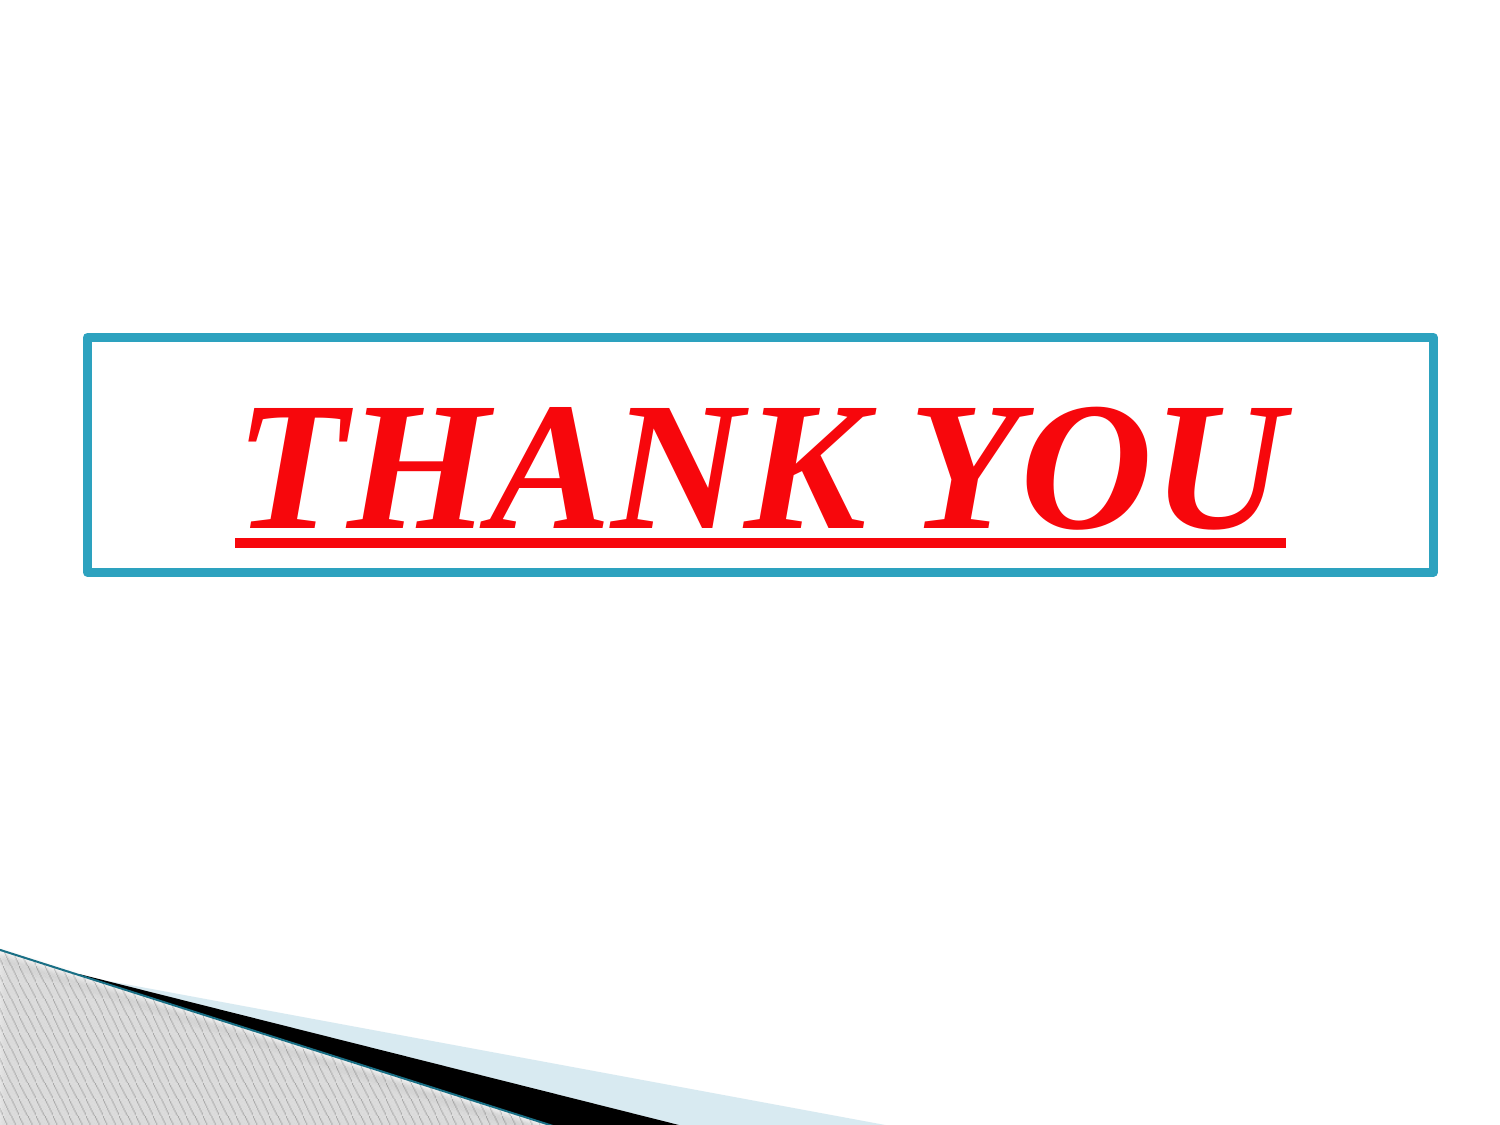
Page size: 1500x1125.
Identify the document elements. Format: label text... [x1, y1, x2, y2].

text_box THANK YOU [83, 333, 1438, 577]
